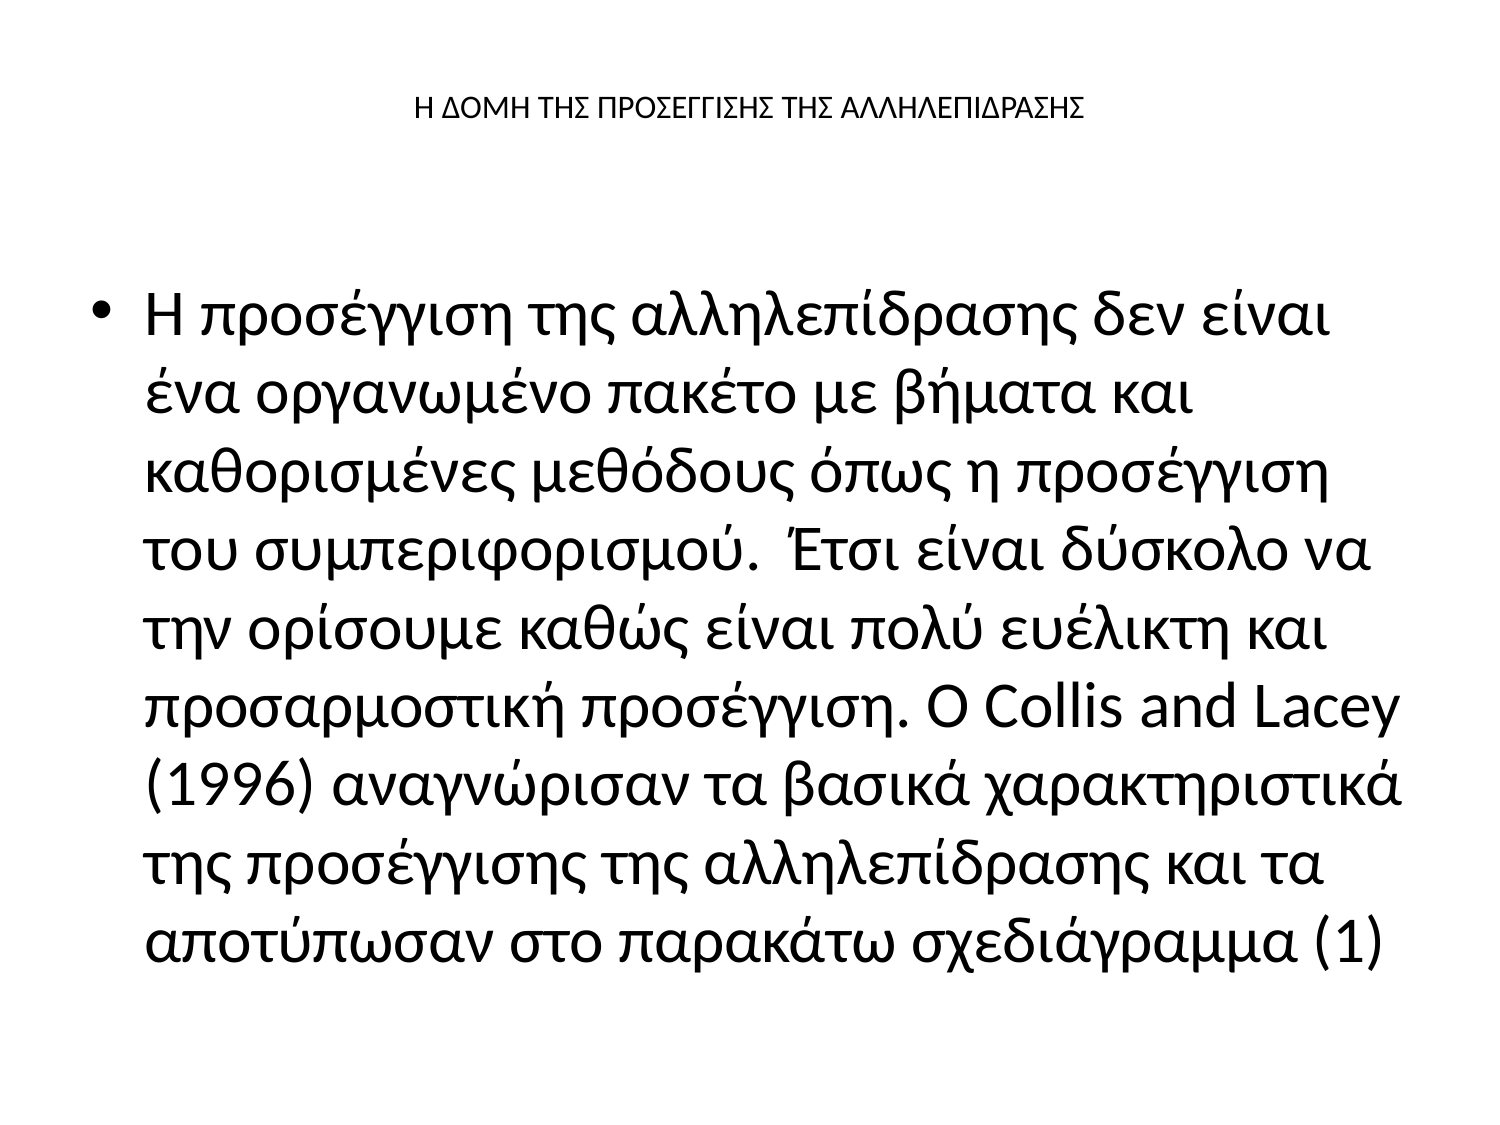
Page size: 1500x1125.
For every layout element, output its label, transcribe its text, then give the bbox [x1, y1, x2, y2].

title Η ΔΟΜΗ ΤΗΣ ΠΡΟΣΕΓΓΙΣΗΣ ΤΗΣ ΑΛΛΗΛΕΠΙΔΡΑΣΗΣ [75, 78, 1425, 173]
list Η προσέγγιση της αλληλεπίδρασης δεν είναι ένα οργανωμένο πακέτο με βήματα και καθορισμένες μεθόδους όπως η προσέγγιση του συμπεριφορισμού. Έτσι είναι δύσκολο να την ορίσουμε καθώς είναι πολύ ευέλικτη και προσαρμοστική προσέγγιση. Ο Collis and Lacey (1996) αναγνώρισαν τα βασικά χαρακτηριστικά της προσέγγισης της αλληλεπίδρασης και τα αποτύπωσαν στο παρακάτω σχεδιάγραμμα (1) [75, 262, 1425, 1005]
